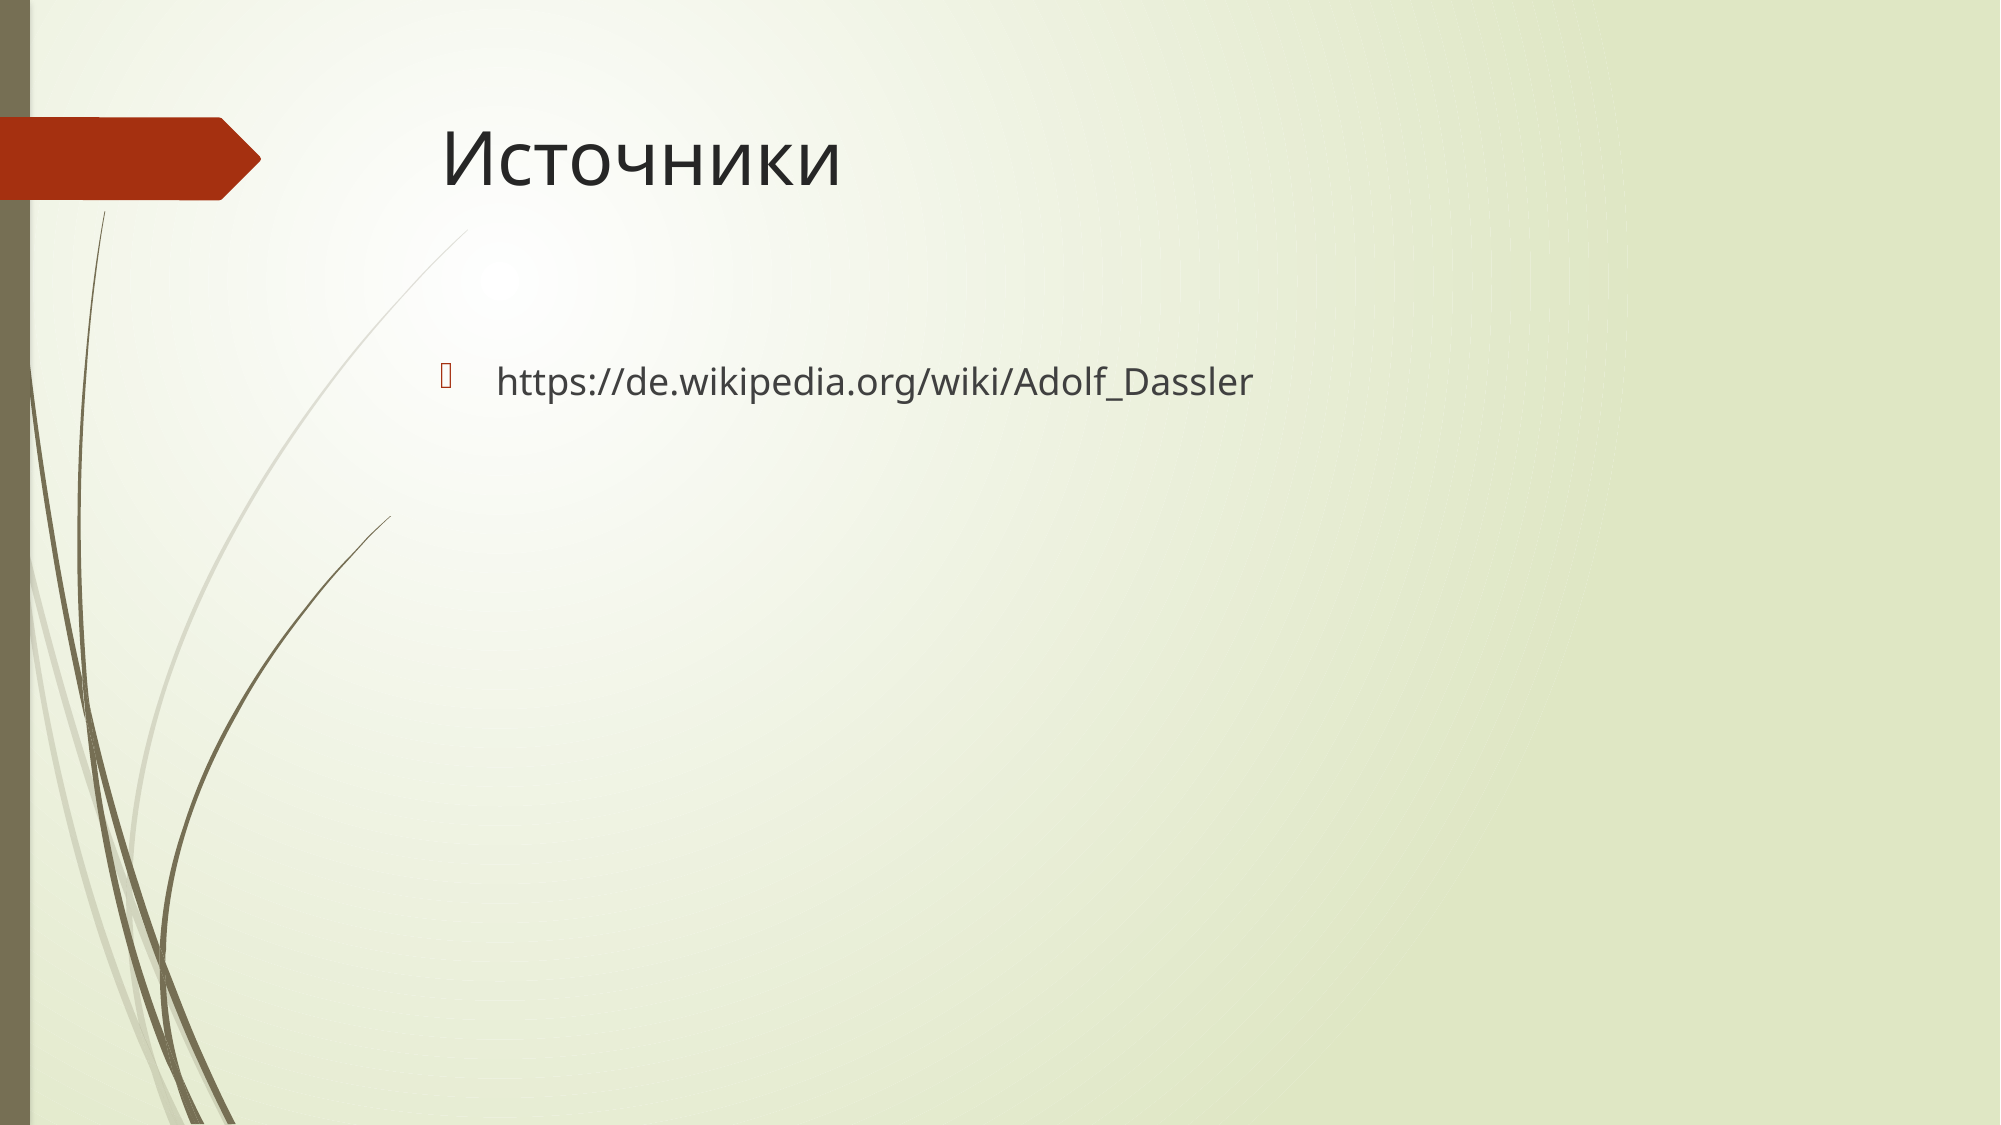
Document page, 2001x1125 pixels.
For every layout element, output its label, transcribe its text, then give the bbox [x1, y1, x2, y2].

list https://de.wikipedia.org/wiki/Adolf_Dassler [424, 350, 1888, 970]
title Источники [425, 102, 1888, 313]
